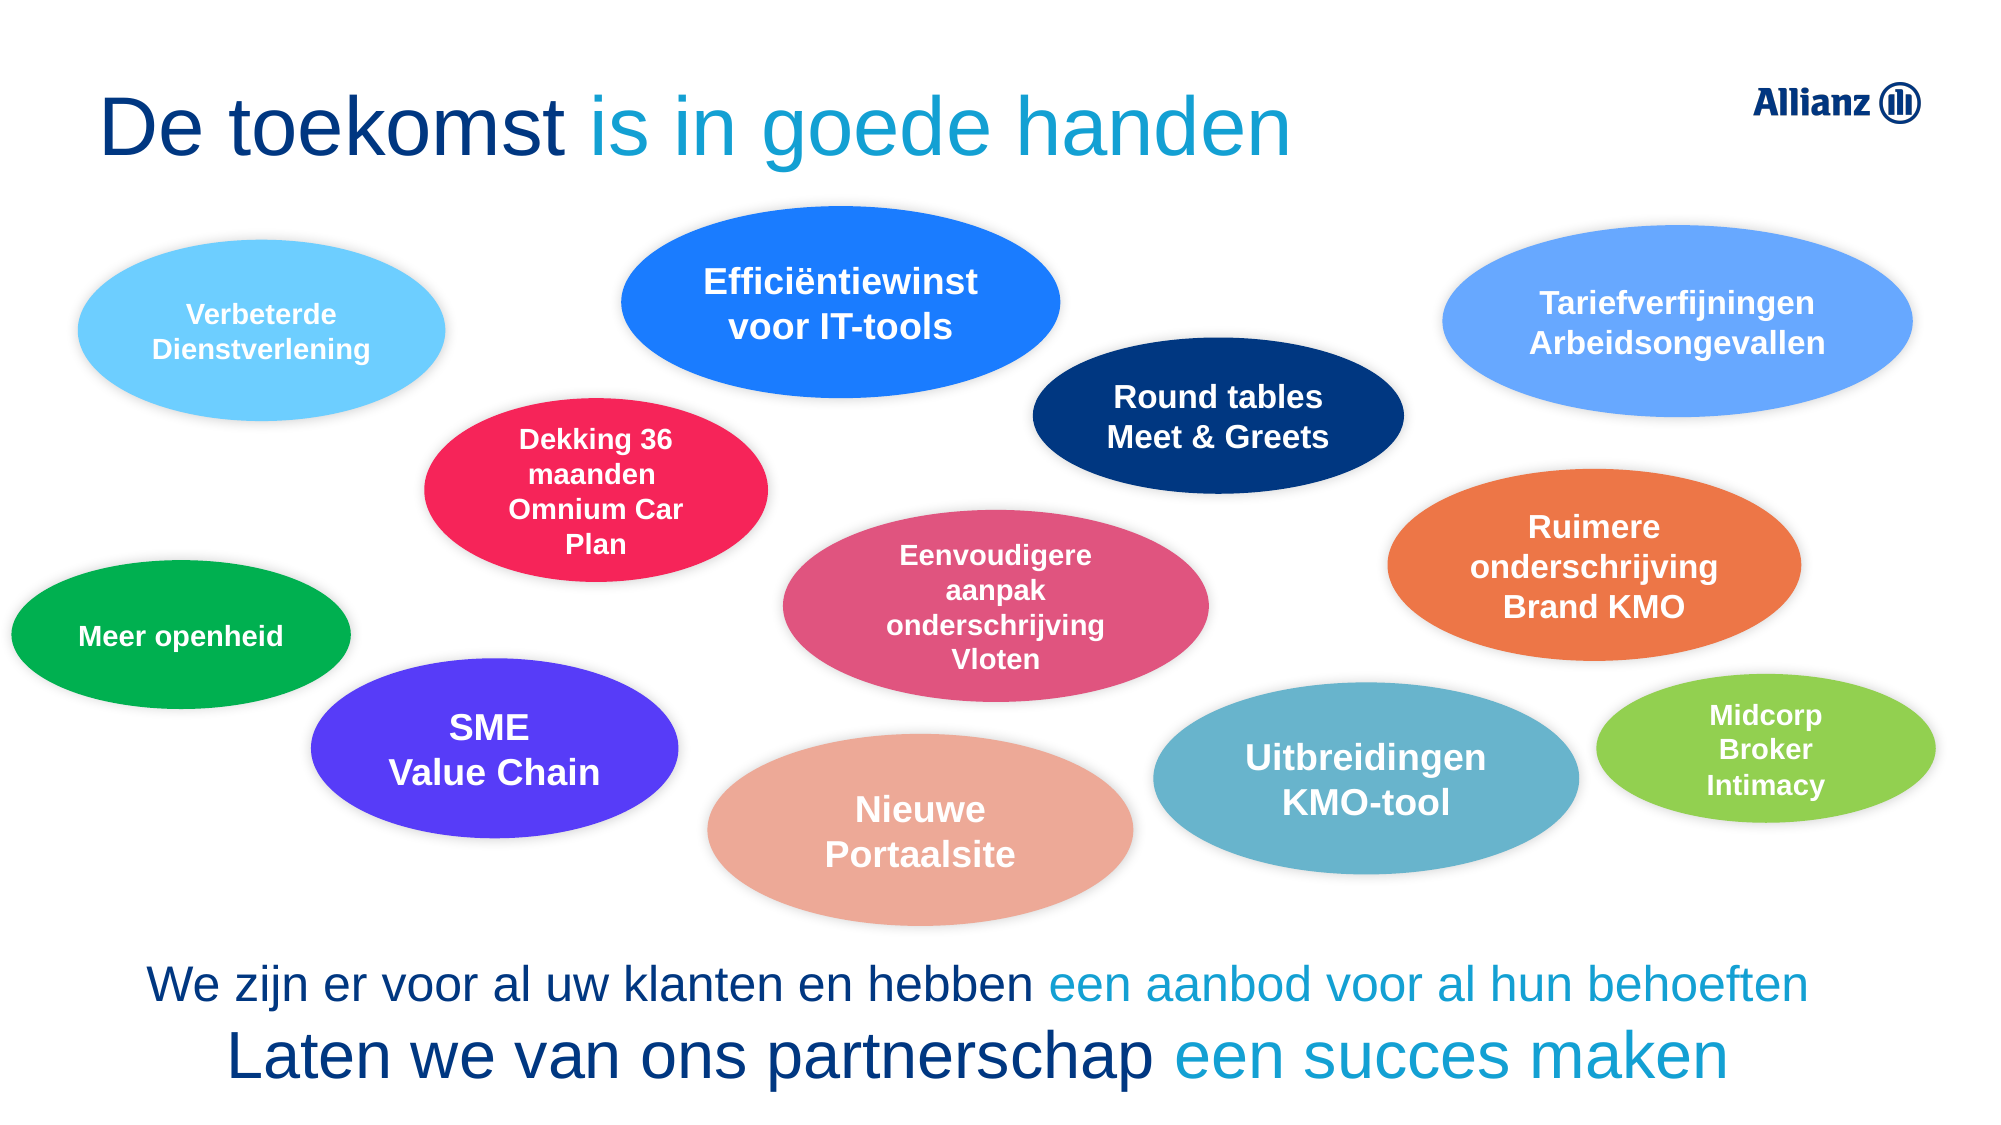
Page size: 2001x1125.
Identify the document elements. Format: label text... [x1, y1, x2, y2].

text_box Verbeterde Dienstverlening [75, 237, 448, 424]
text_box SME Value Chain [308, 656, 681, 841]
text_box Round tables Meet & Greets [1030, 335, 1407, 496]
text_box Eenvoudigere aanpak onderschrijving Vloten [780, 507, 1211, 705]
list De toekomst is in goede handen [99, 71, 1898, 958]
text_box Midcorp Broker Intimacy [1594, 671, 1938, 825]
text_box Uitbreidingen KMO-tool [1151, 680, 1582, 877]
text_box Ruimere onderschrijving Brand KMO [1385, 466, 1804, 663]
text_box Nieuwe Portaalsite [705, 731, 1136, 929]
text_box Dekking 36 maanden Omnium Car Plan [422, 396, 771, 585]
text_box We zijn er voor al uw klanten en hebben een aanbod voor al hun behoeften Laten we van ons partnerschap een succes maken [138, 951, 1818, 1102]
picture [1898, 82, 1921, 124]
text_box Efficiëntiewinst voor IT-tools [619, 204, 1063, 401]
text_box Tariefverfijningen Arbeidsongevallen [1440, 223, 1915, 420]
text_box Meer openheid [9, 558, 353, 712]
